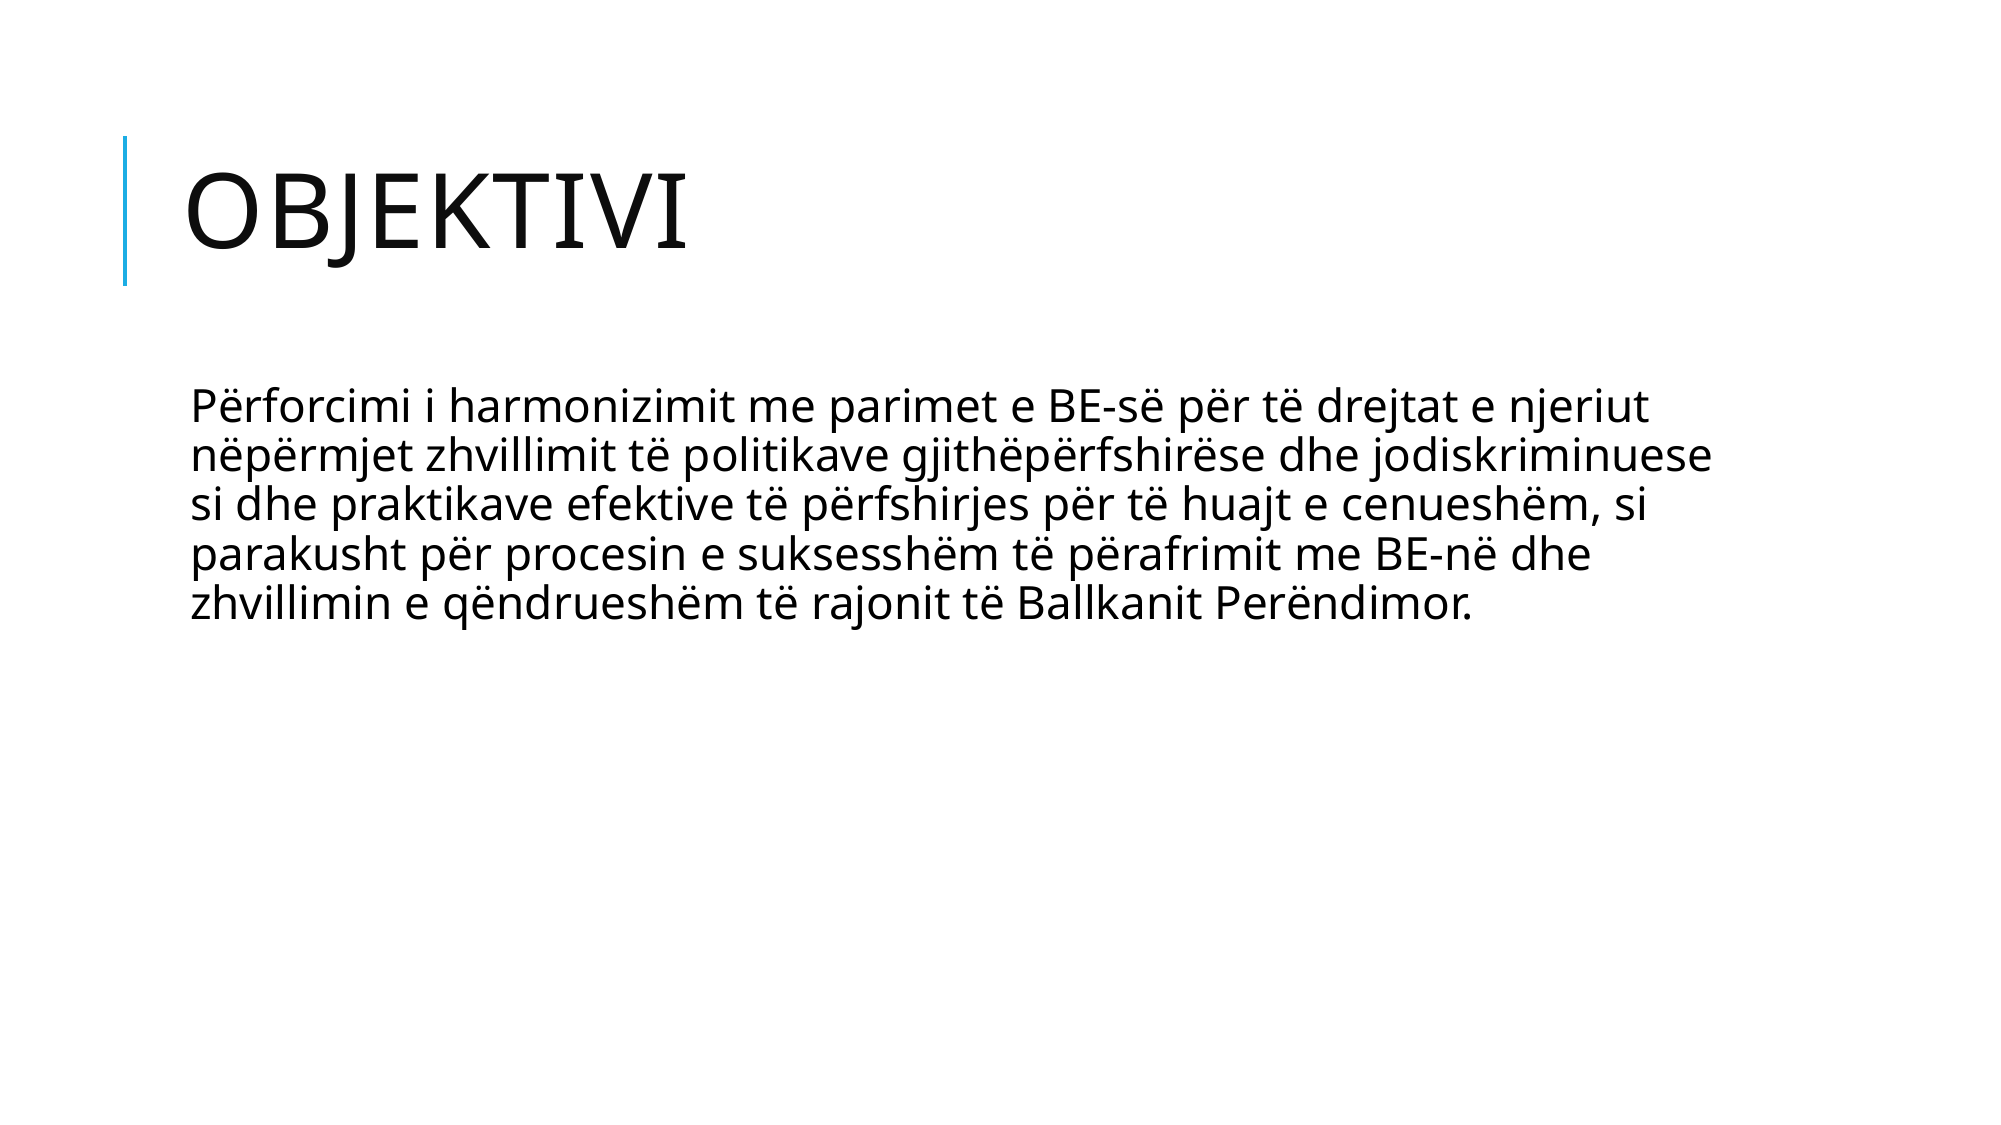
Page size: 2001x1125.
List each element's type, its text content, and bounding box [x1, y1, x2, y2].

list Përforcimi i harmonizimit me parimet e BE-së për të drejtat e njeriut nëpërmjet zhvillimit të politikave gjithëpërfshirëse dhe jodiskriminuese si dhe praktikave efektive të përfshirjes për të huajt e cenueshëm, si parakusht për procesin e suksesshëm të përafrimit me BE-në dhe zhvillimin e qëndrueshëm të rajonit të Ballkanit Perëndimor. [168, 375, 1763, 1035]
title Objektivi [168, 96, 1763, 342]
